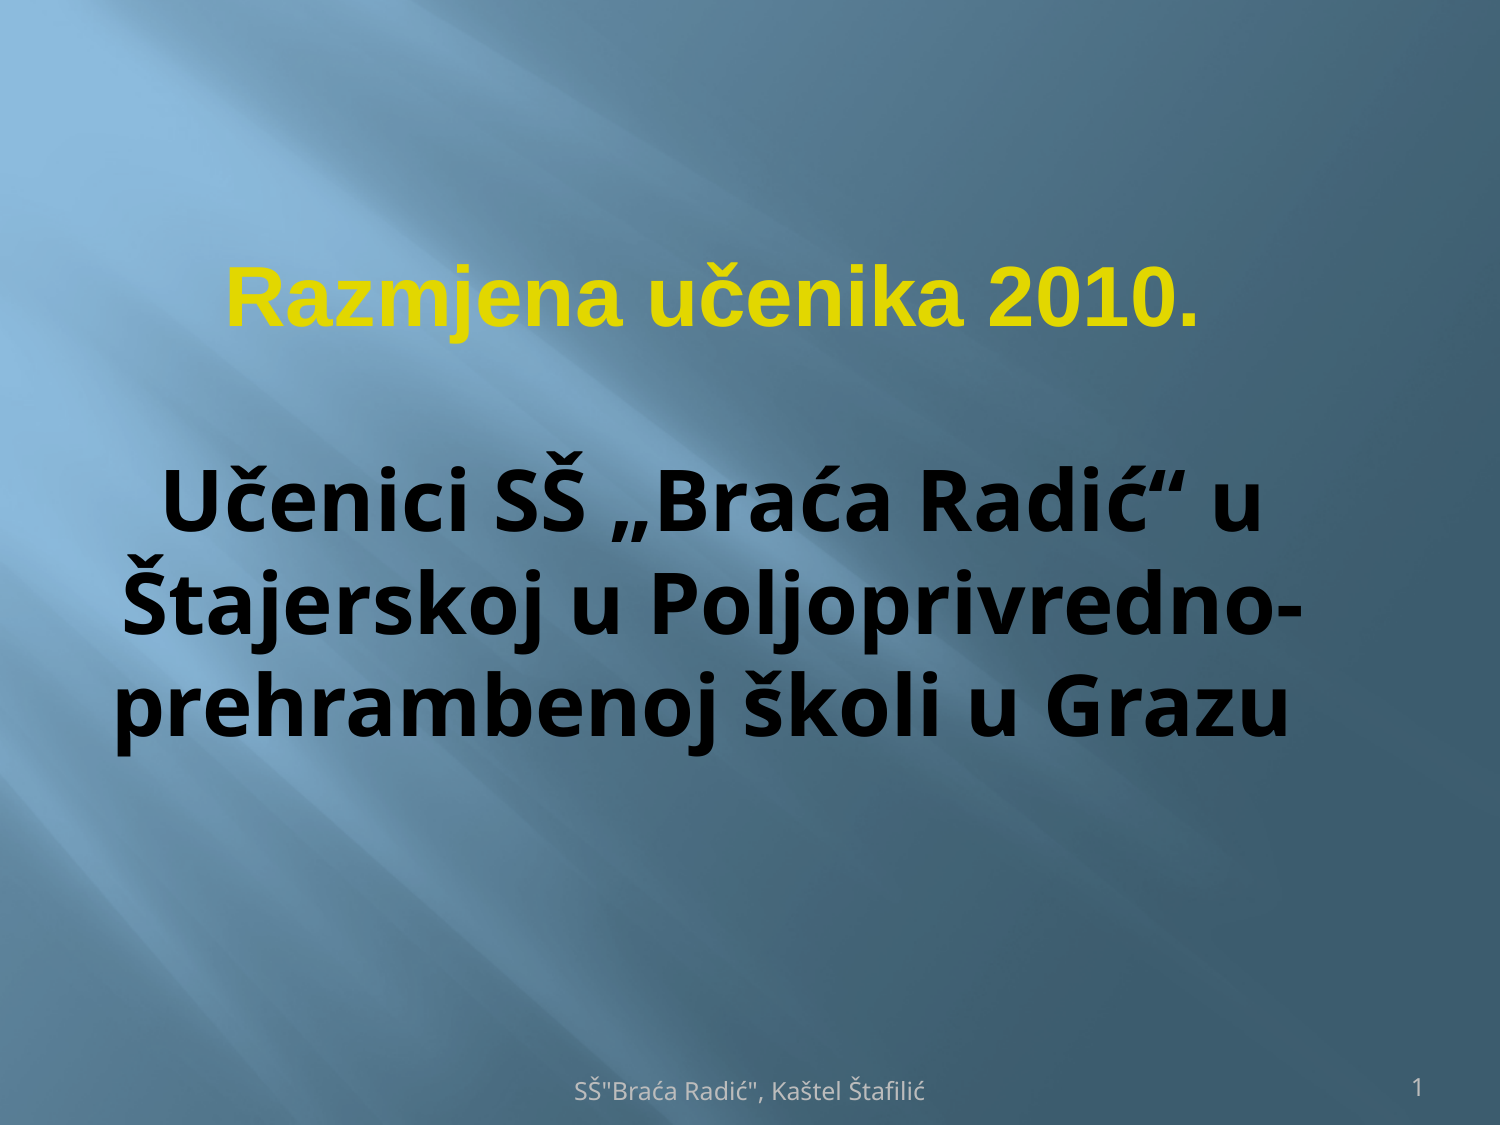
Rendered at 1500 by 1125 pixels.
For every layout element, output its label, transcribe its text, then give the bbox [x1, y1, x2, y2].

slide_number 1 [1299, 1052, 1425, 1113]
footer SŠ"Braća Radić", Kaštel Štafilić [512, 1052, 988, 1113]
title Razmjena učenika 2010. Učenici SŠ „Braća Radić“ u Štajerskoj u Poljoprivredno- prehrambenoj školi u Grazu [76, 66, 1350, 929]
